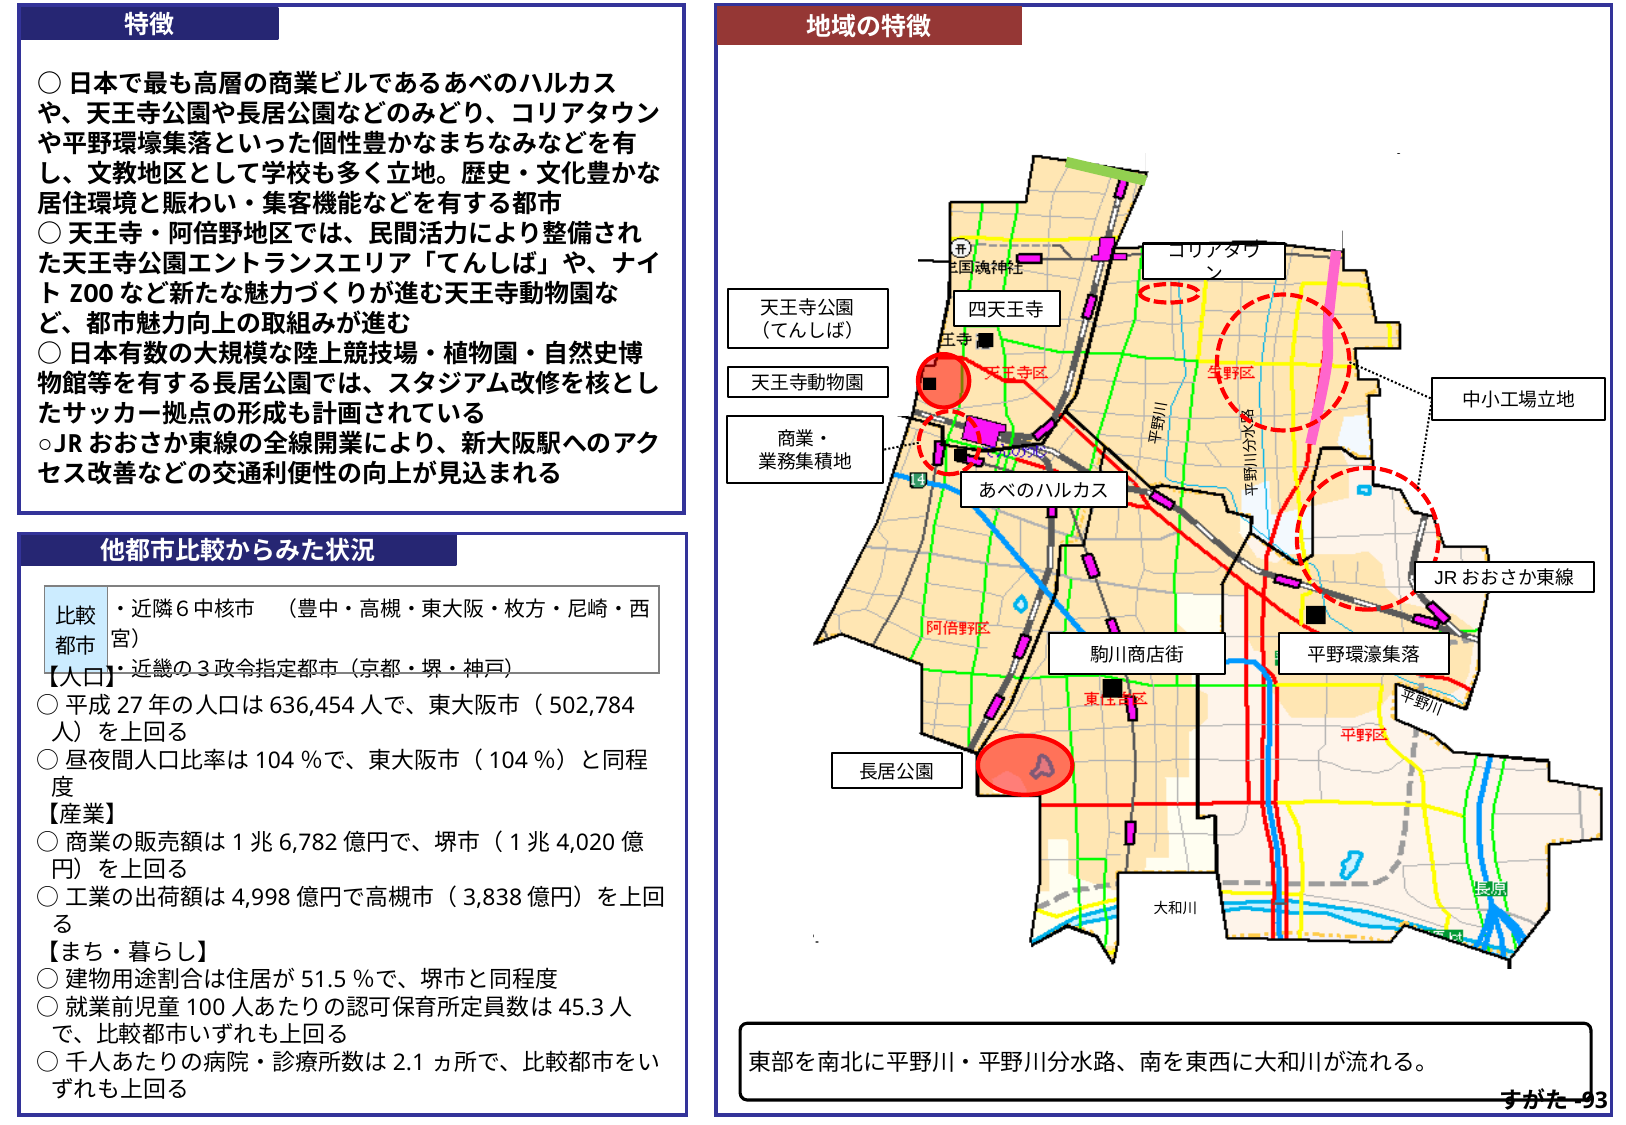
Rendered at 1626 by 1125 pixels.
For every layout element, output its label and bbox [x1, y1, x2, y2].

text_box [19, 4, 685, 513]
text_box [19, 533, 687, 1116]
text_box [716, 4, 1624, 1121]
